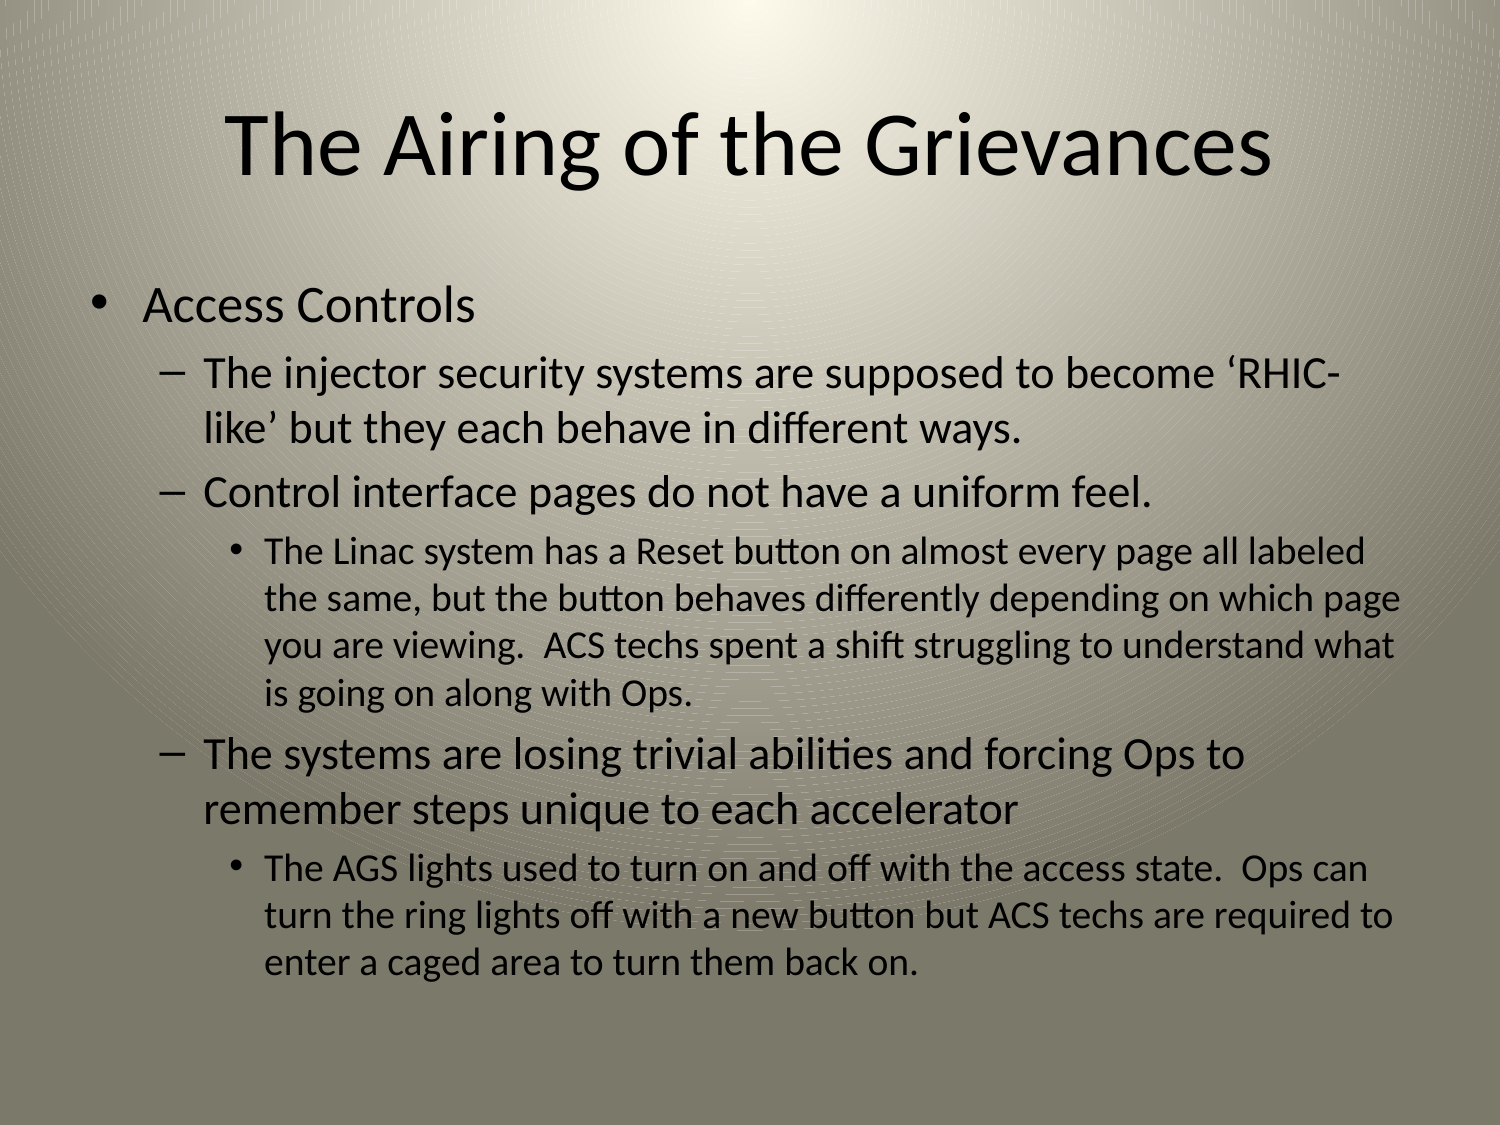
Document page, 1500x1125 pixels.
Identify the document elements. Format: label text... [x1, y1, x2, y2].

list Access Controls The injector security systems are supposed to become ‘RHIC-like’ but they each behave in different ways. Control interface pages do not have a uniform feel. The Linac system has a Reset button on almost every page all labeled the same, but the button behaves differently depending on which page you are viewing. ACS techs spent a shift struggling to understand what is going on along with Ops. The systems are losing trivial abilities and forcing Ops to remember steps unique to each accelerator The AGS lights used to turn on and off with the access state. Ops can turn the ring lights off with a new button but ACS techs are required to enter a caged area to turn them back on. [75, 262, 1425, 1005]
title The Airing of the Grievances [75, 45, 1425, 233]
